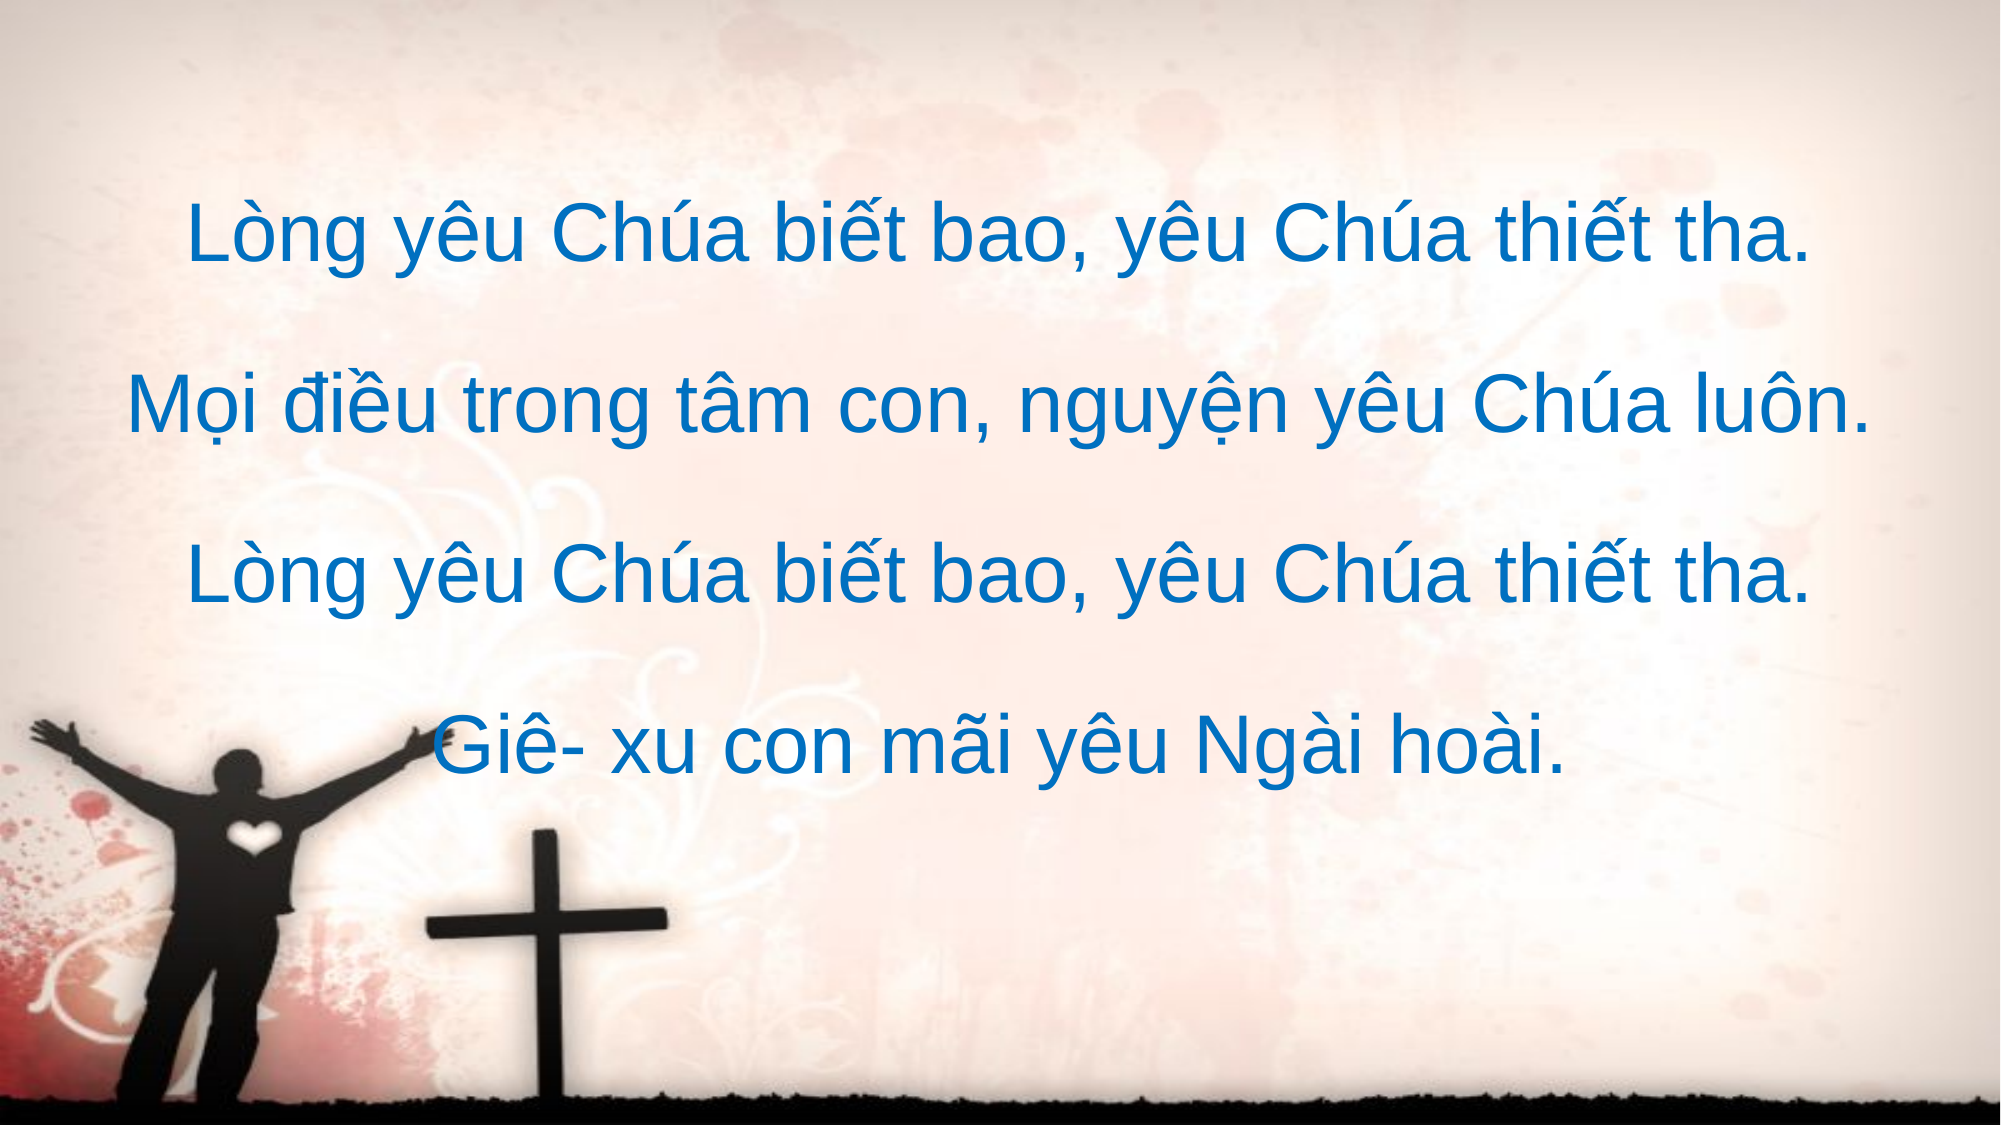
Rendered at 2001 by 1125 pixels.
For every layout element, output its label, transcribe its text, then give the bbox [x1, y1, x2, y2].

list Lòng yêu Chúa biết bao, yêu Chúa thiết tha. Mọi điều trong tâm con, nguyện yêu Chúa luôn. Lòng yêu Chúa biết bao, yêu Chúa thiết tha. Giê- xu con mãi yêu Ngài hoài. [0, 0, 2000, 1125]
